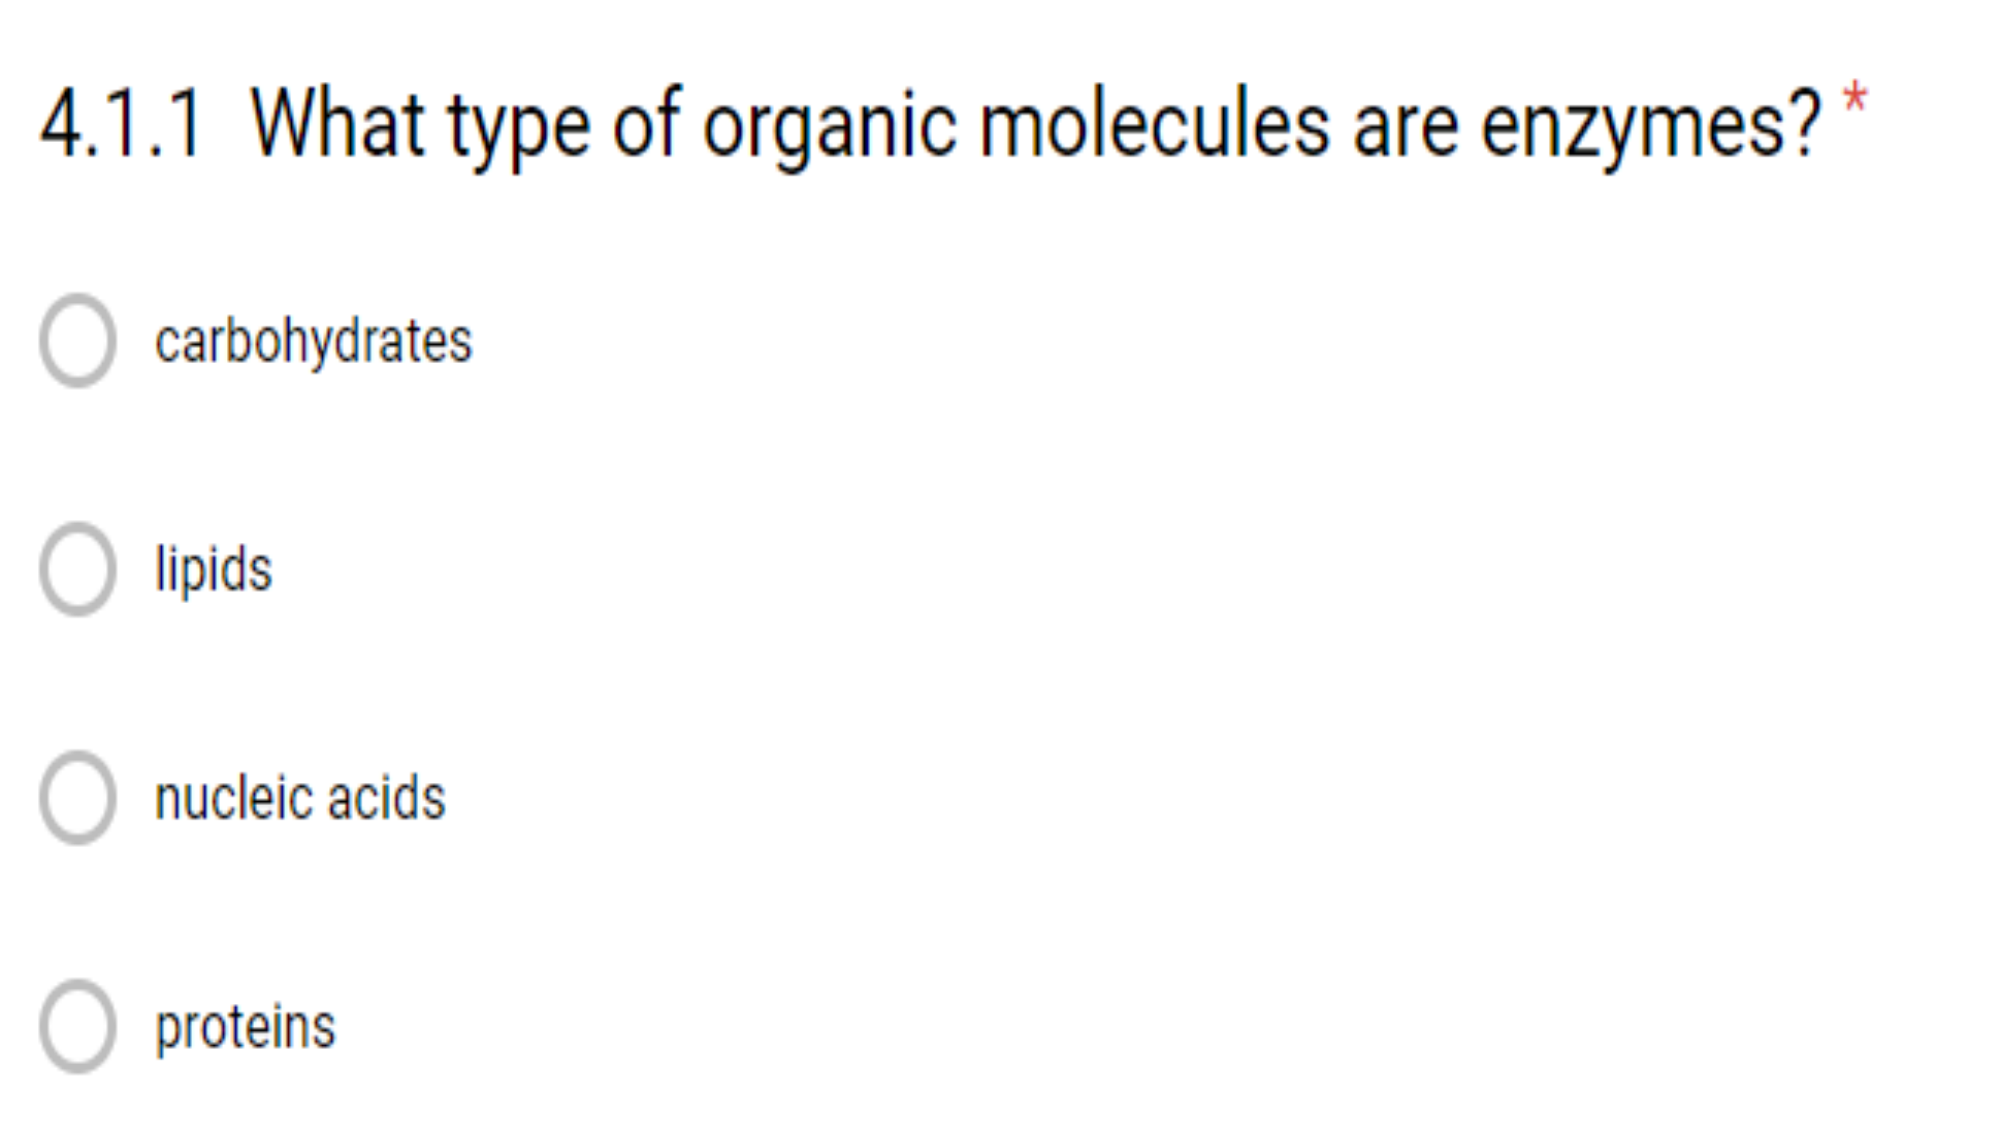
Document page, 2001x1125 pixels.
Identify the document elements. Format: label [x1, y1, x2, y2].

list [0, 20, 2000, 1125]
